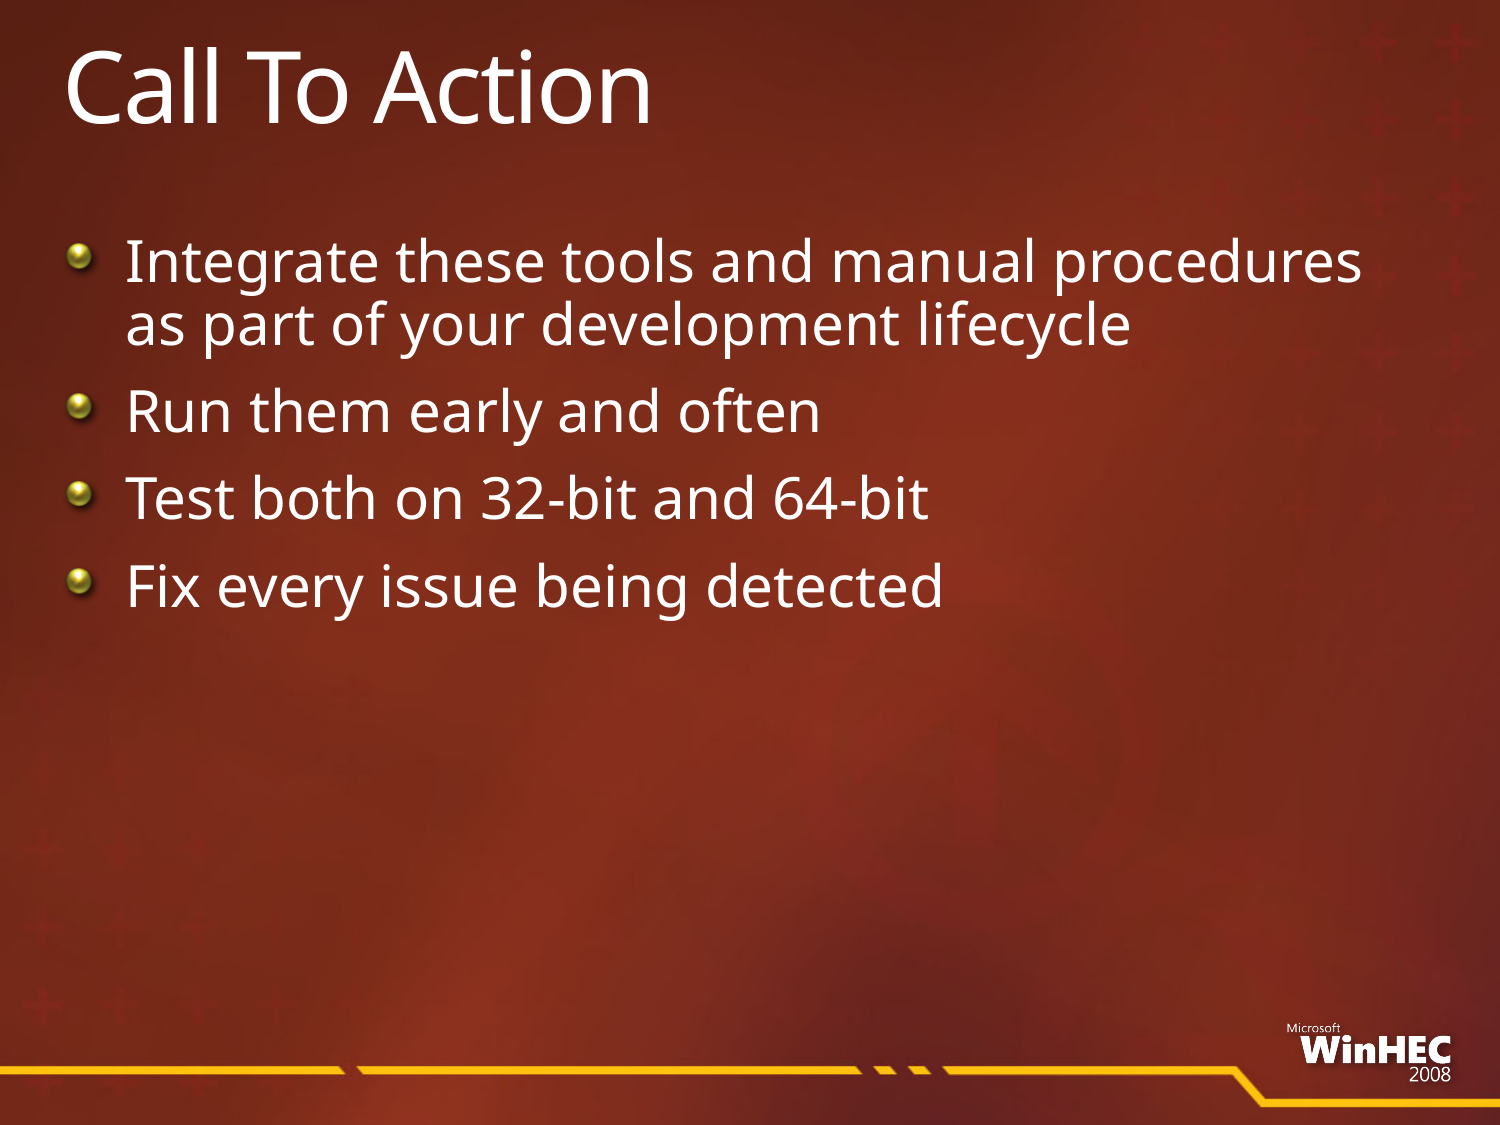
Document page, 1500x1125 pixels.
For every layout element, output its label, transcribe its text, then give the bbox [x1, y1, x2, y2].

title Call To Action [62, 37, 1438, 147]
list Integrate these tools and manual procedures as part of your development lifecycle Run them early and often Test both on 32-bit and 64-bit Fix every issue being detected [62, 231, 1438, 818]
picture [0, 0, 1500, 1125]
